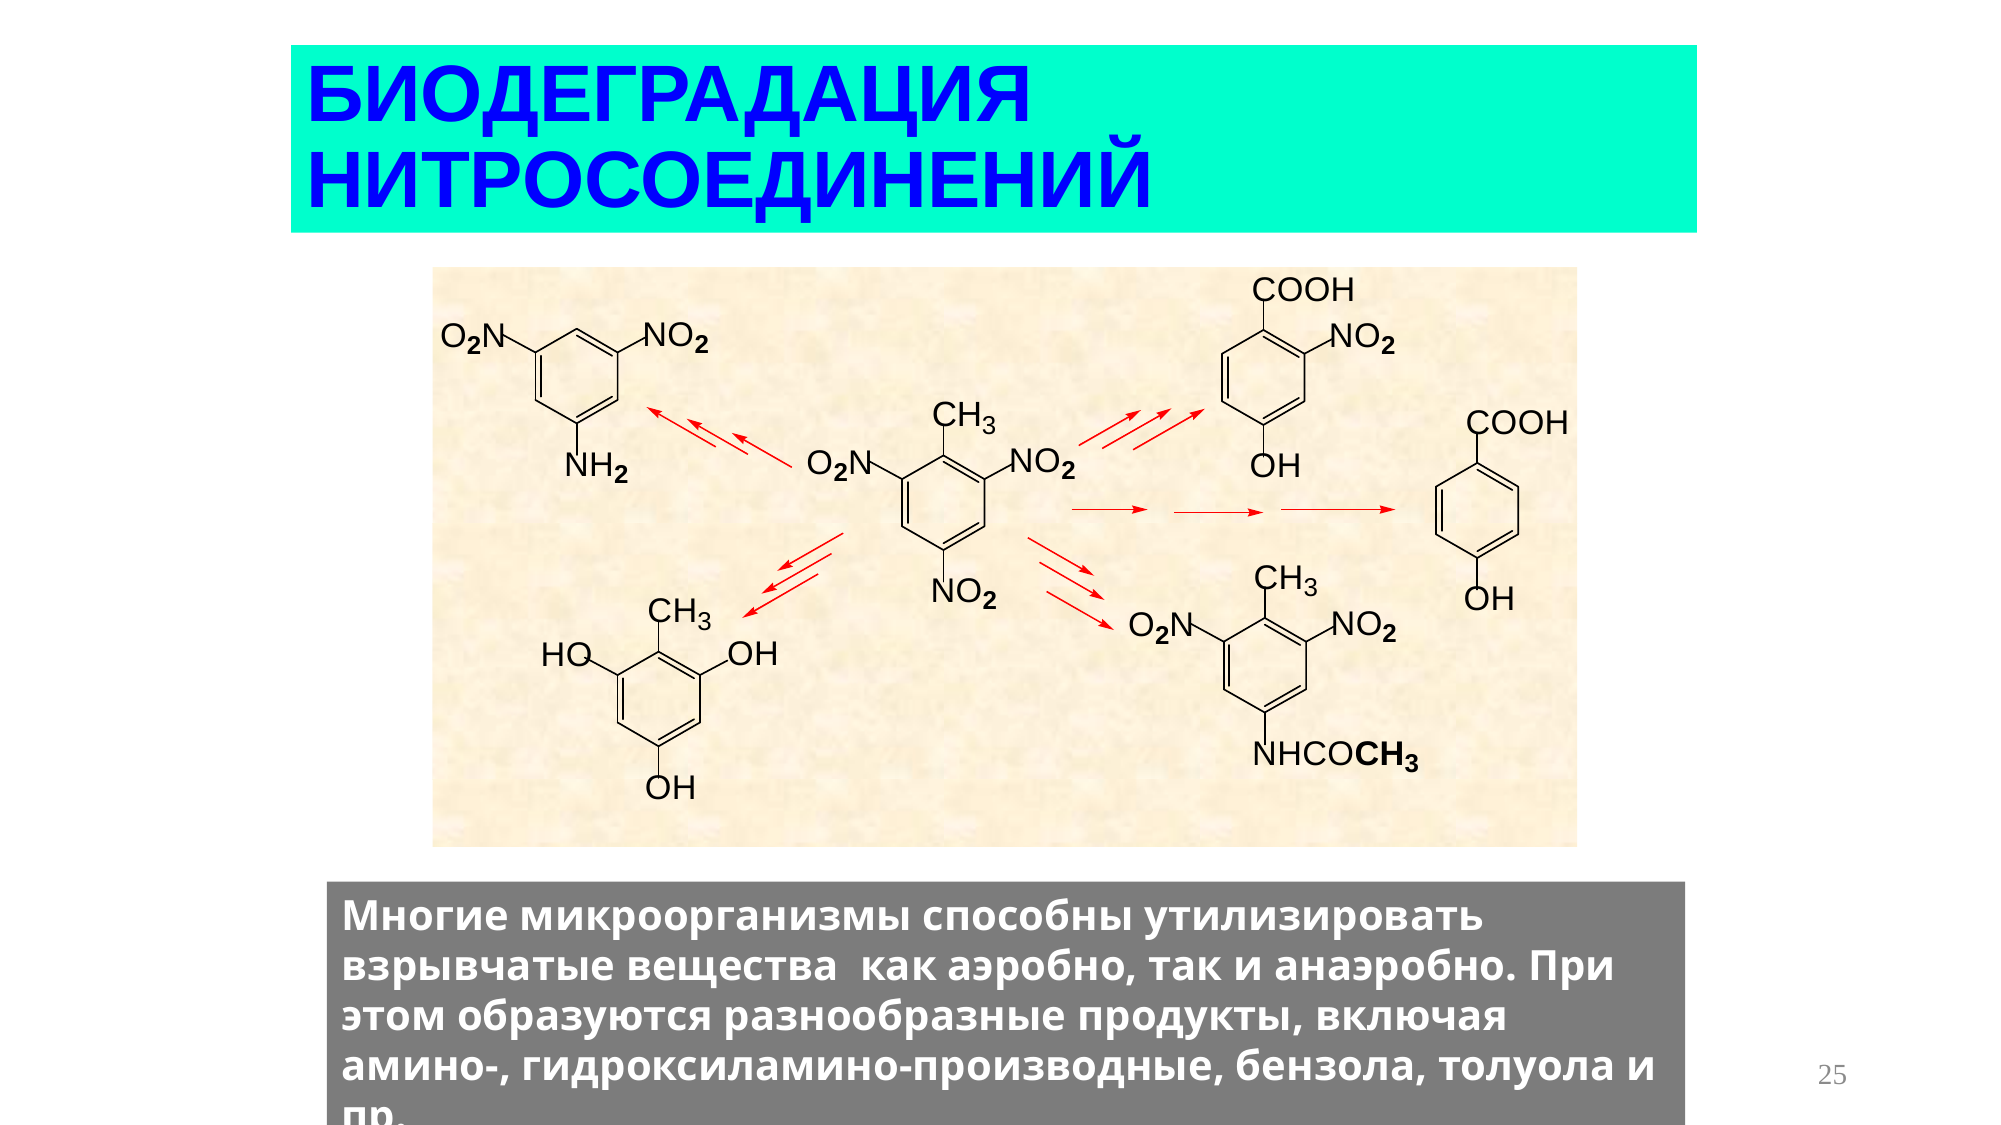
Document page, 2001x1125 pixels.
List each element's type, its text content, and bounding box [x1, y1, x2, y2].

title БИОДЕГРАДАЦИЯ НИТРОСОЕДИНЕНИЙ [291, 45, 1697, 233]
slide_number 25 [1412, 1042, 1863, 1103]
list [432, 267, 1578, 846]
text_box Многие микроорганизмы способны утилизировать взрывчатые вещества как аэробно, так и анаэробно. При этом образуются разнообразные продукты, включая амино-, гидроксиламино-производные, бензола, толуола и пр. [326, 881, 1686, 1125]
